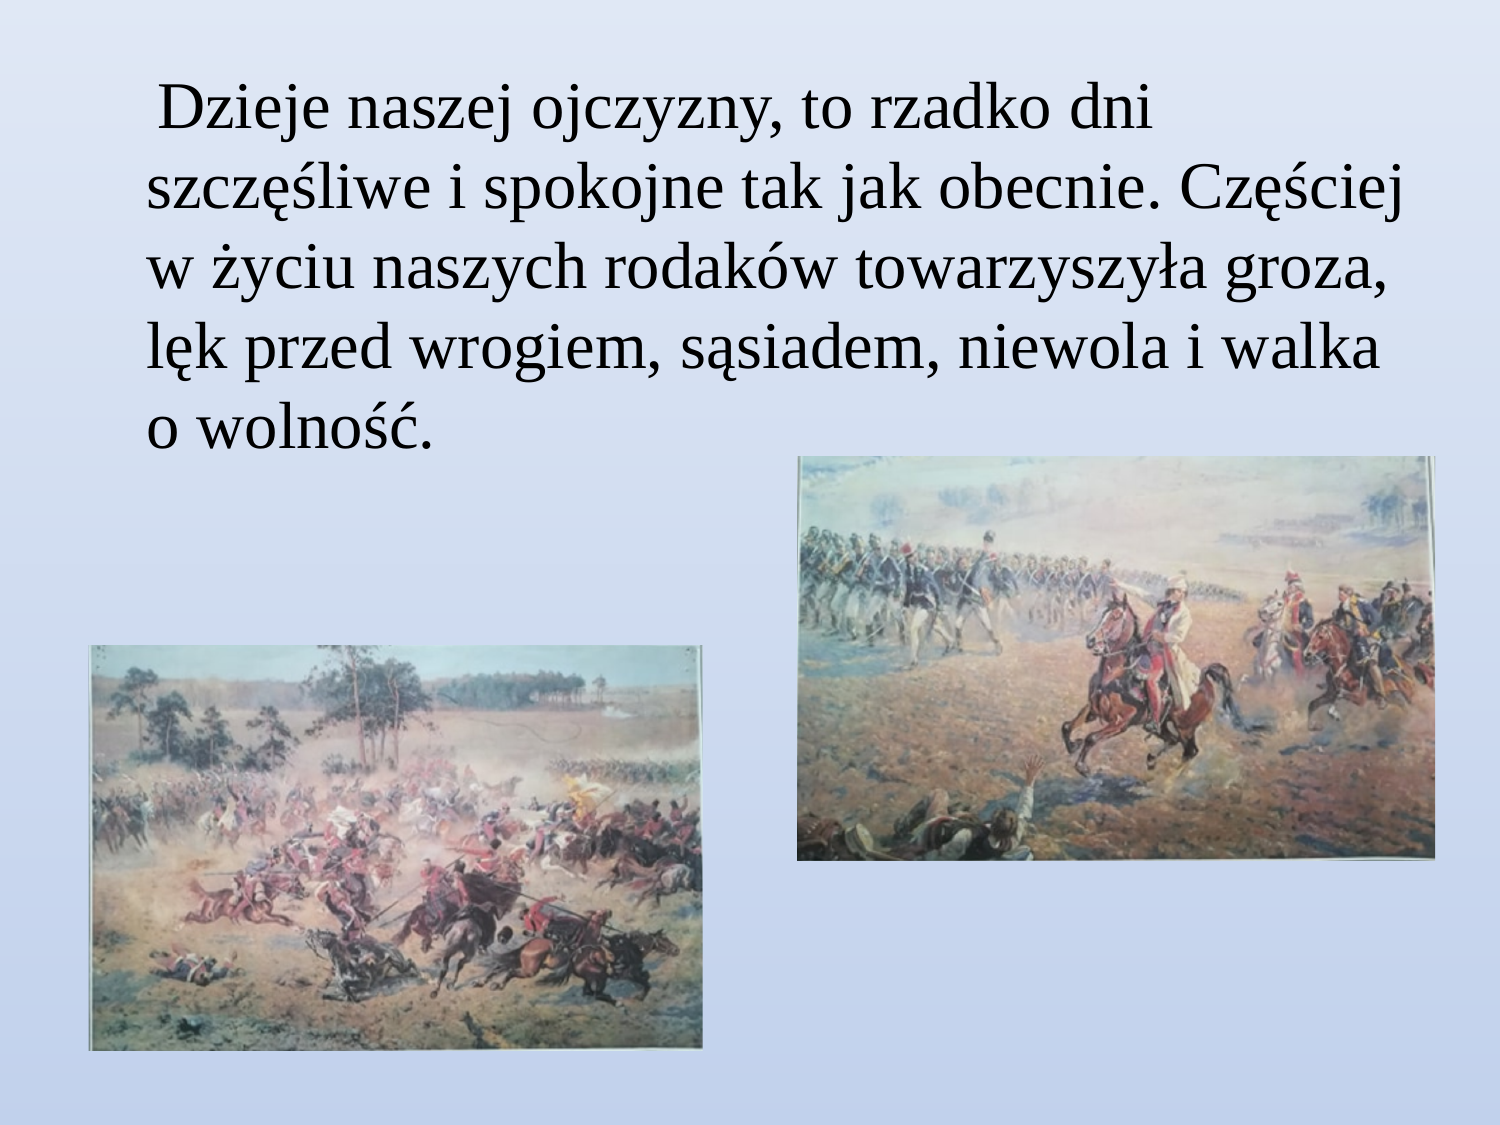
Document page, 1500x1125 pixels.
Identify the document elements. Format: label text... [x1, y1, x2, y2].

picture [797, 339, 1436, 978]
picture [88, 540, 703, 1125]
list Dzieje naszej ojczyzny, to rzadko dni szczęśliwe i spokojne tak jak obecnie. Częściej w życiu naszych rodaków towarzyszyła groza, lęk przed wrogiem, sąsiadem, niewola i walka o wolność. [75, 54, 1425, 1005]
